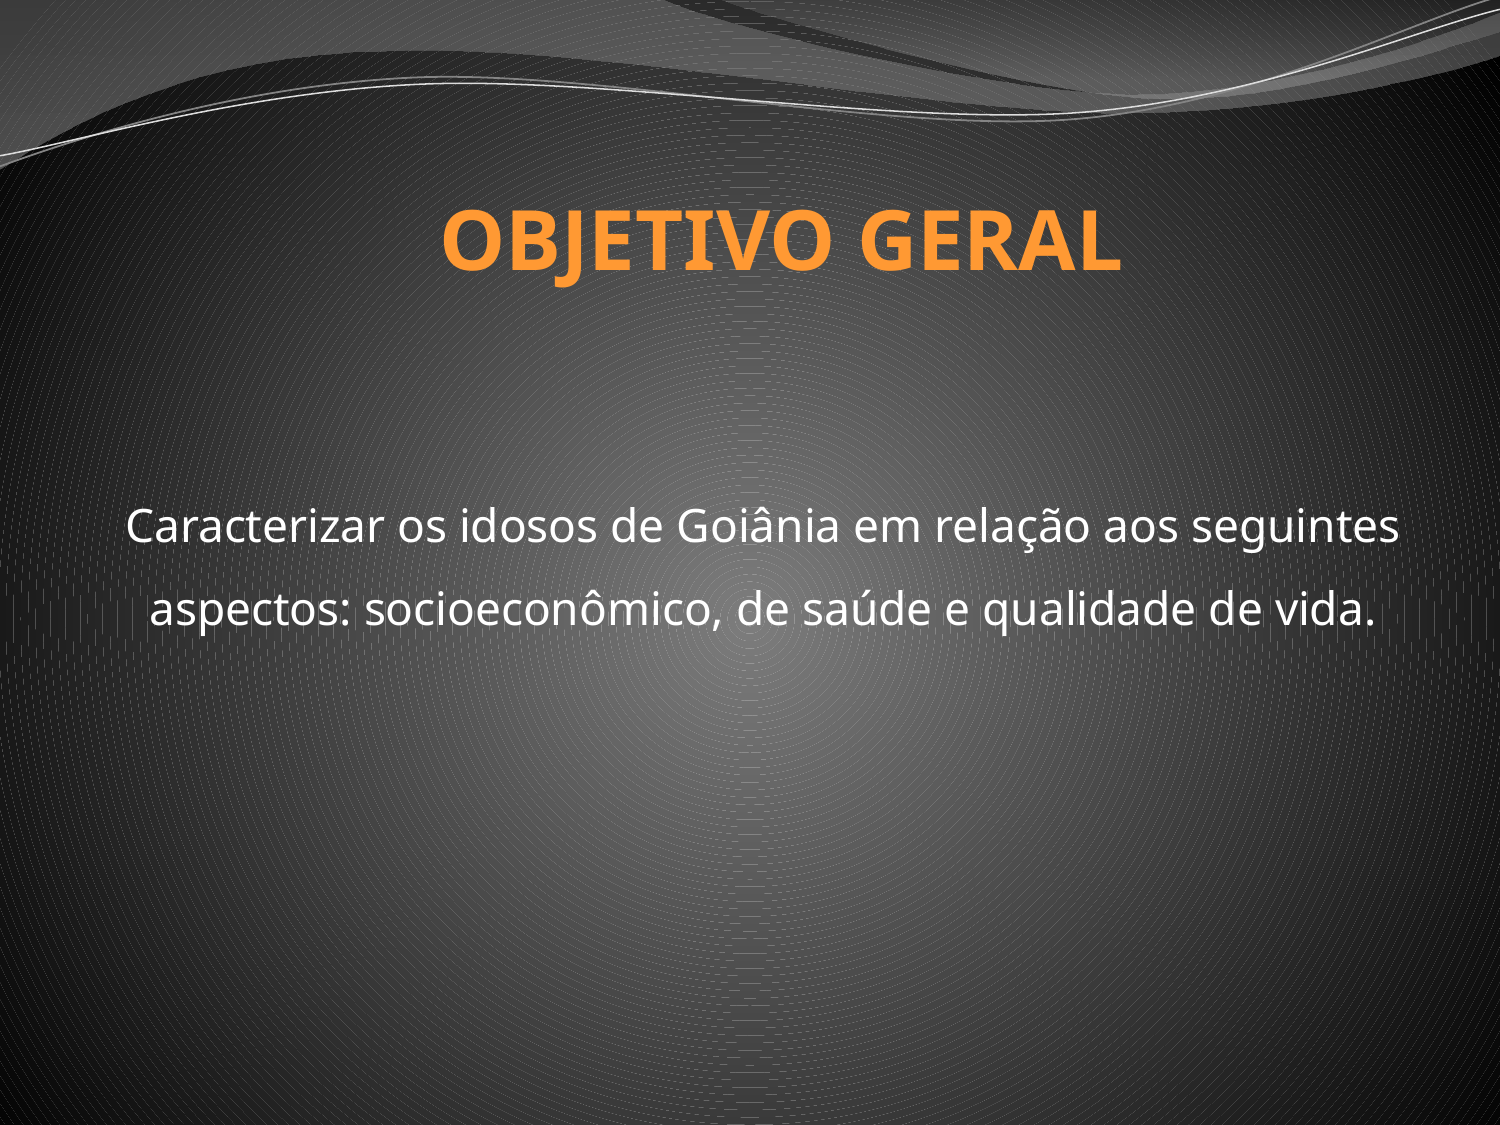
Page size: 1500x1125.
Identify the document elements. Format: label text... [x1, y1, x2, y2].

subtitle Caracterizar os idosos de Goiânia em relação aos seguintes aspectos: socioeconômico, de saúde e qualidade de vida. [112, 397, 1424, 685]
text_box OBJETIVO GERAL [24, 185, 1459, 288]
